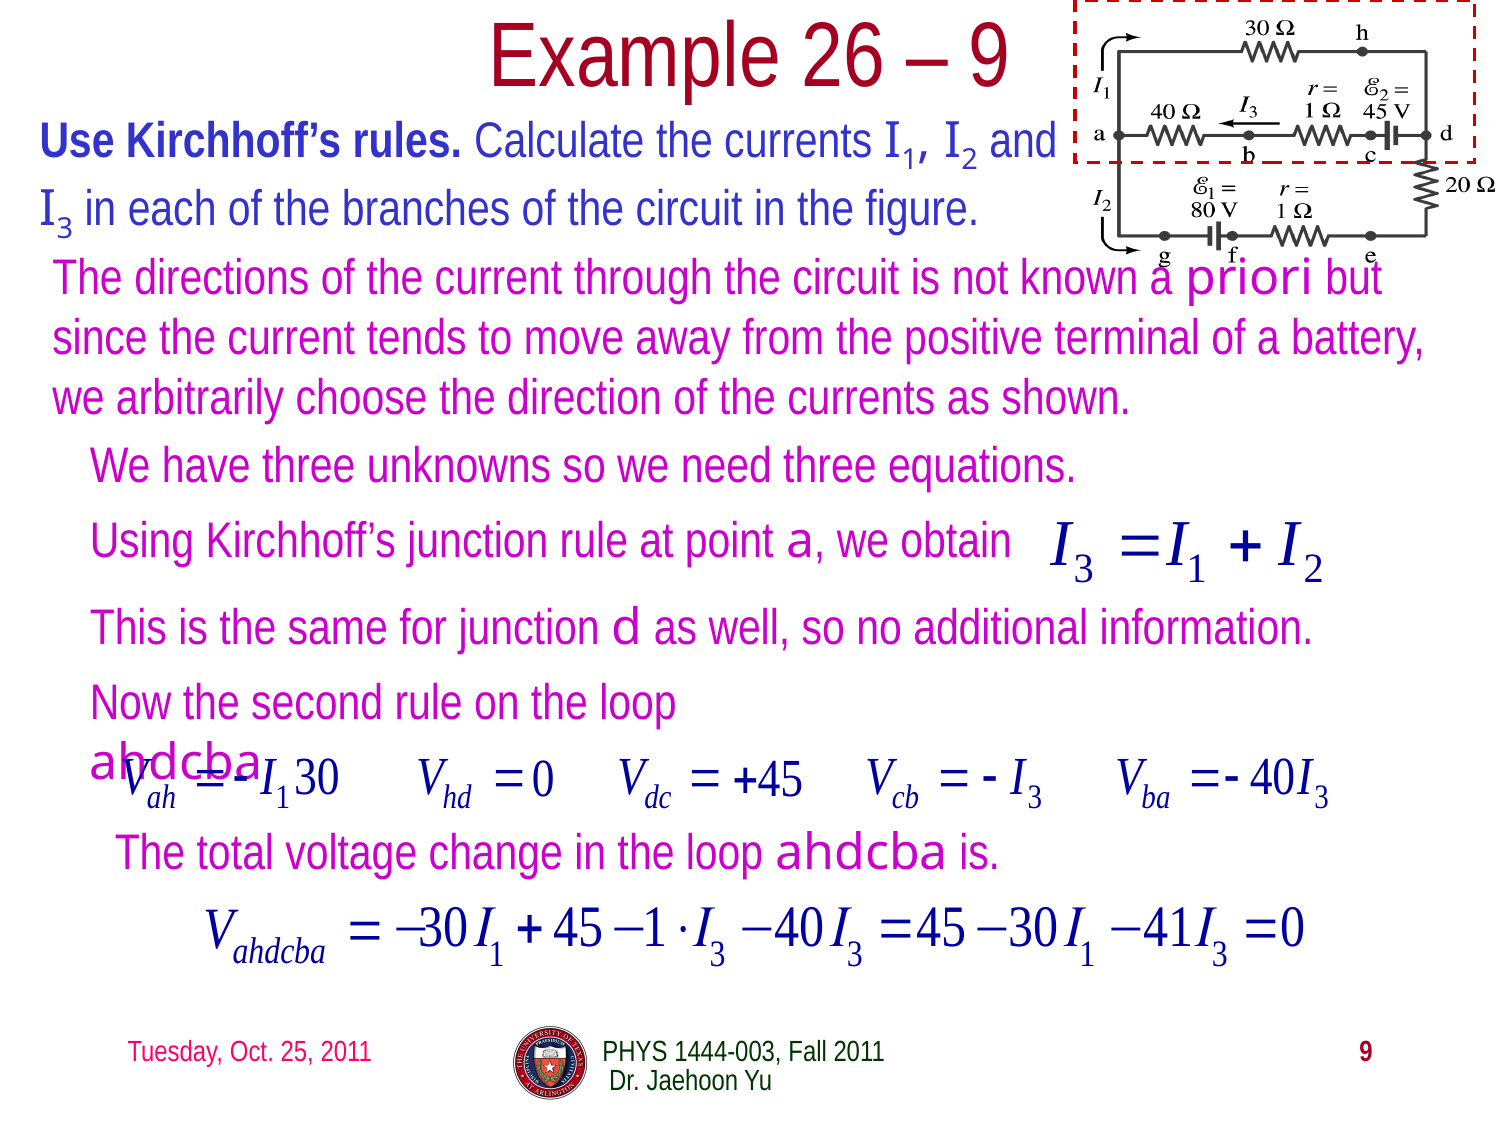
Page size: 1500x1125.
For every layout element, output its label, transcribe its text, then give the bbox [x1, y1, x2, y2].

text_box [412, 740, 526, 820]
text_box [199, 889, 377, 976]
title Example 26 – 9 [37, 0, 1074, 99]
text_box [1037, 499, 1338, 596]
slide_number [112, 1024, 426, 1101]
text_box Use Kirchhoff’s rules. Calculate the currents I1, I2 and I3 in each of the branches of the circuit in the figure. [24, 99, 1082, 252]
text_box We have three unknowns so we need three equations. [75, 424, 1100, 499]
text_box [383, 882, 1313, 979]
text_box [1216, 740, 1338, 820]
text_box This is the same for junction d as well, so no additional information. [74, 587, 1338, 663]
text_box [225, 740, 351, 820]
slide_number 9 [1074, 1024, 1388, 1101]
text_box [116, 740, 224, 820]
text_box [1112, 740, 1215, 820]
text_box Using Kirchhoff’s junction rule at point a, we obtain [75, 499, 1036, 575]
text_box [614, 740, 723, 820]
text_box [974, 740, 1051, 820]
text_box [1074, 0, 1475, 163]
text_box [524, 747, 563, 812]
footer PHYS 1444-003, Fall 2011 Dr. Jaehoon Yu [587, 1024, 988, 1101]
picture [1087, 12, 1500, 280]
picture [512, 1025, 587, 1100]
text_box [862, 740, 971, 820]
text_box Now the second rule on the loop ahdcba. [75, 662, 863, 798]
text_box The directions of the current through the circuit is not known a priori but since the current tends to move away from the positive terminal of a battery, we arbitrarily choose the direction of the currents as shown. [37, 237, 1450, 433]
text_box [724, 747, 813, 812]
text_box The total voltage change in the loop ahdcba is. [99, 812, 1025, 888]
